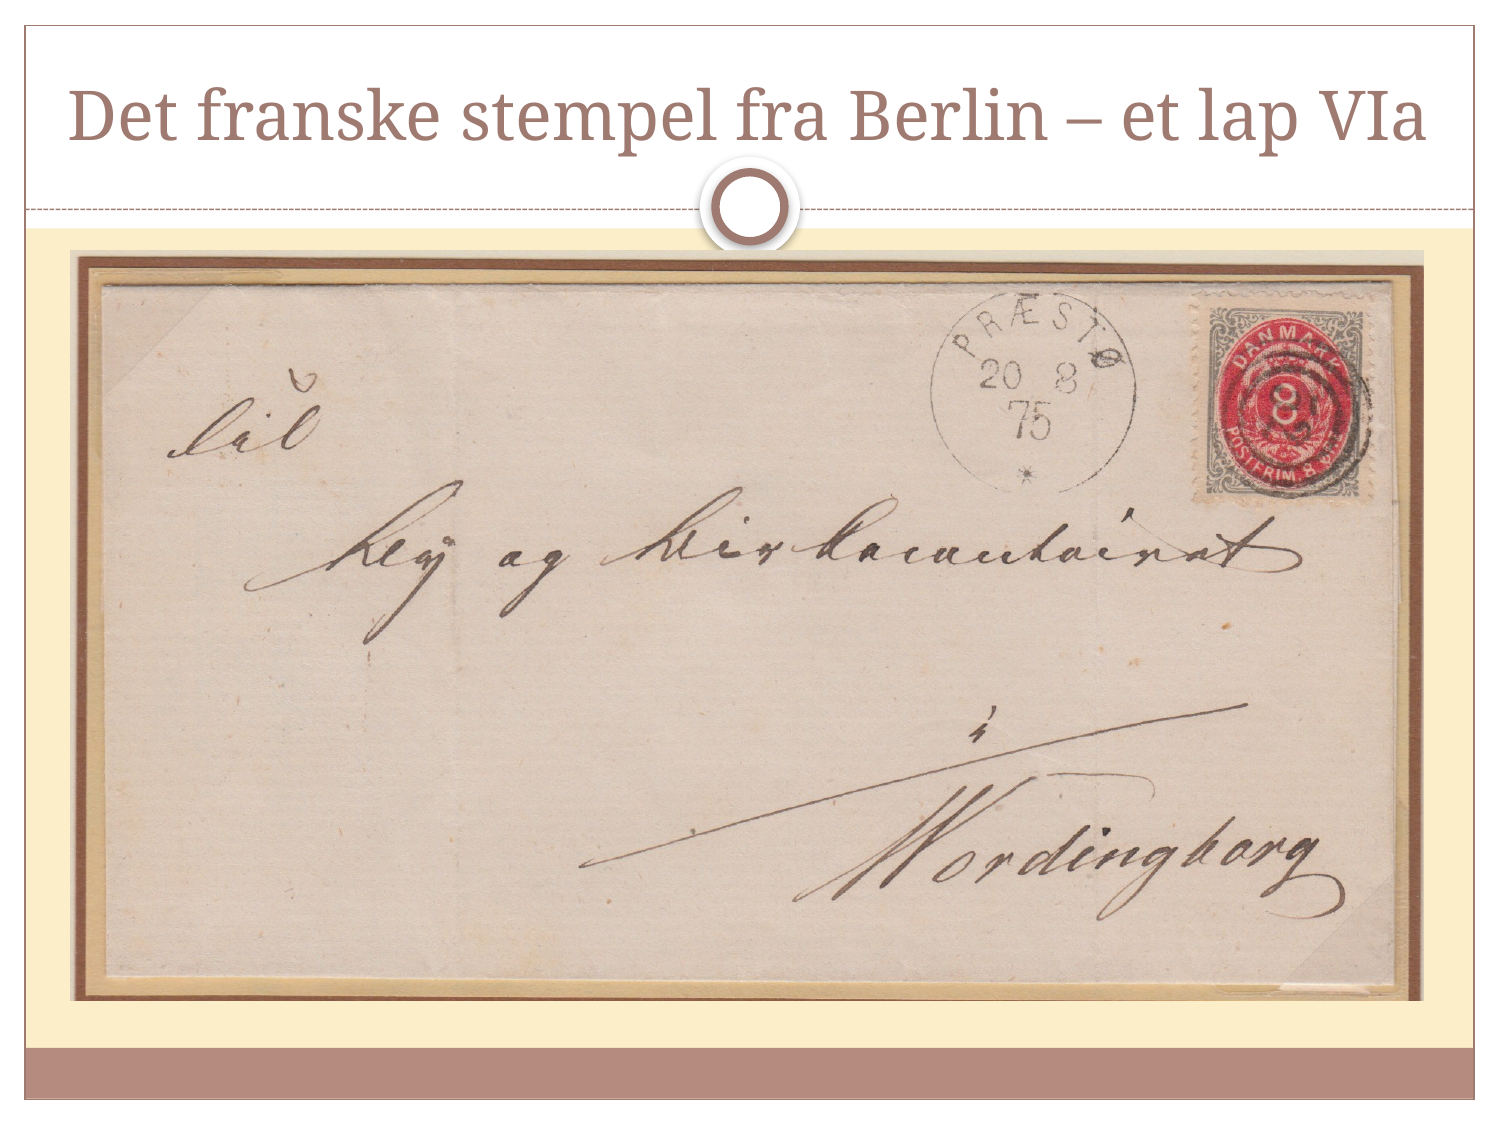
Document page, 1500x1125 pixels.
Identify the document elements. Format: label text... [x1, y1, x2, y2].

title Det franske stempel fra Berlin – et lap VIa [49, 37, 1450, 162]
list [69, 250, 1425, 1001]
